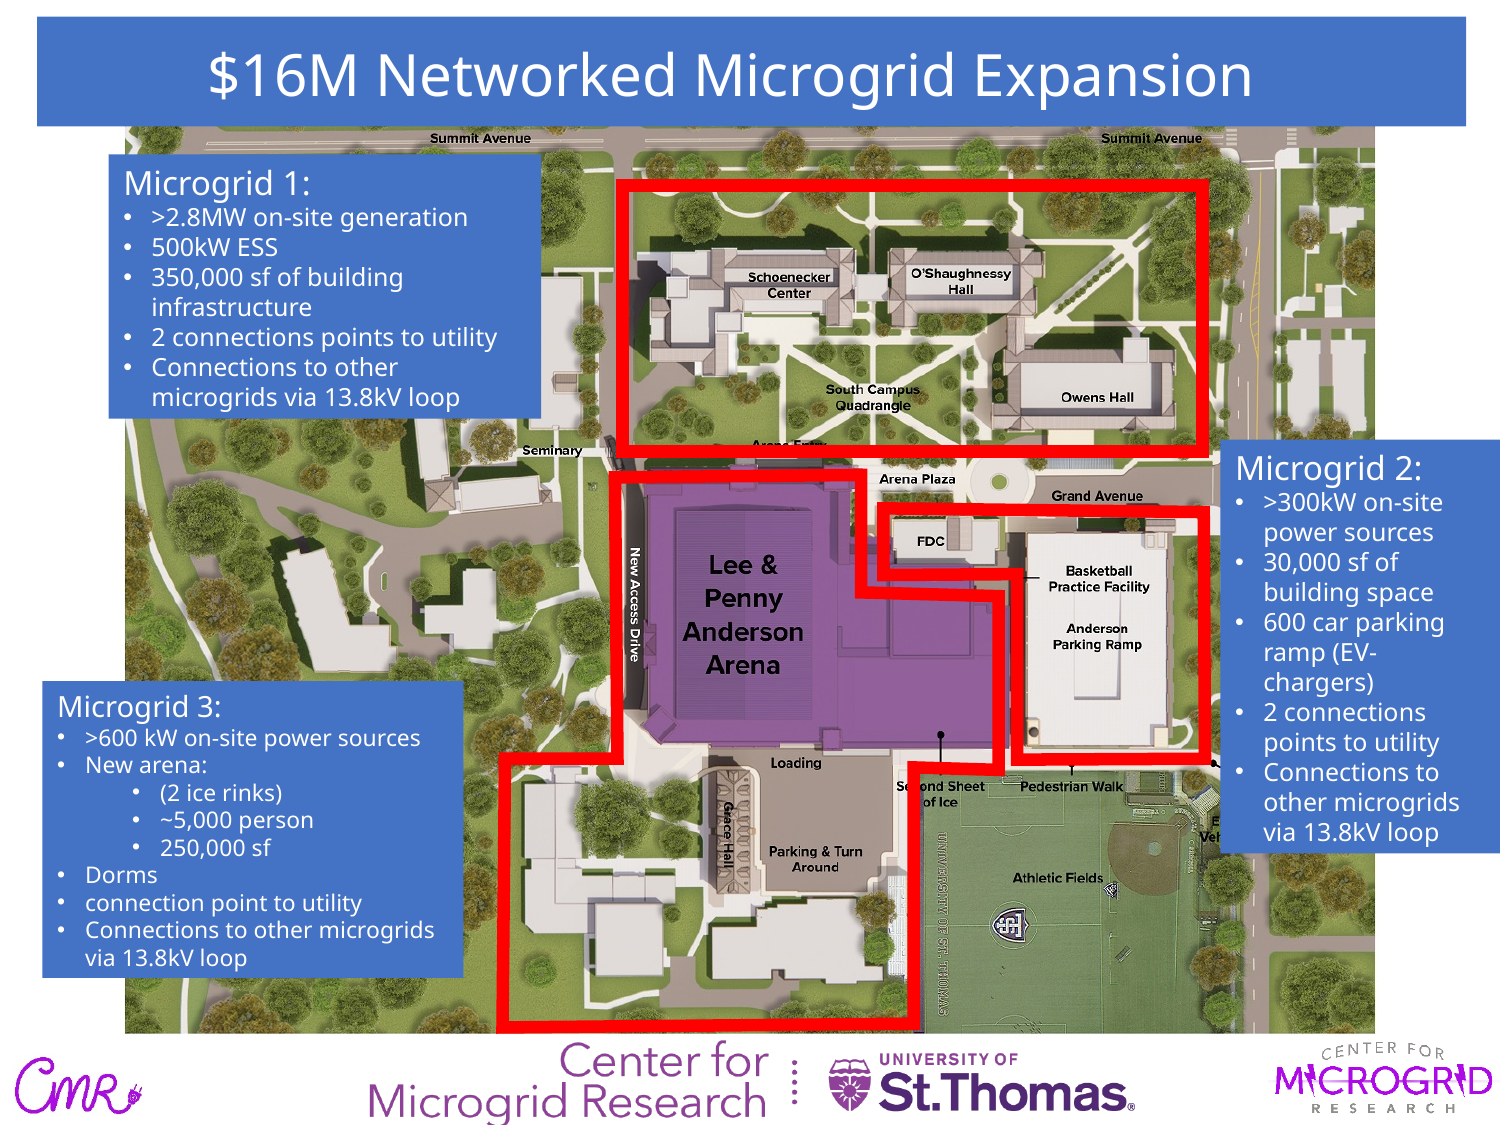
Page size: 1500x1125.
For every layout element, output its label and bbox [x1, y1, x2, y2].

text_box [12, 16, 1467, 139]
picture [0, 59, 1500, 1125]
